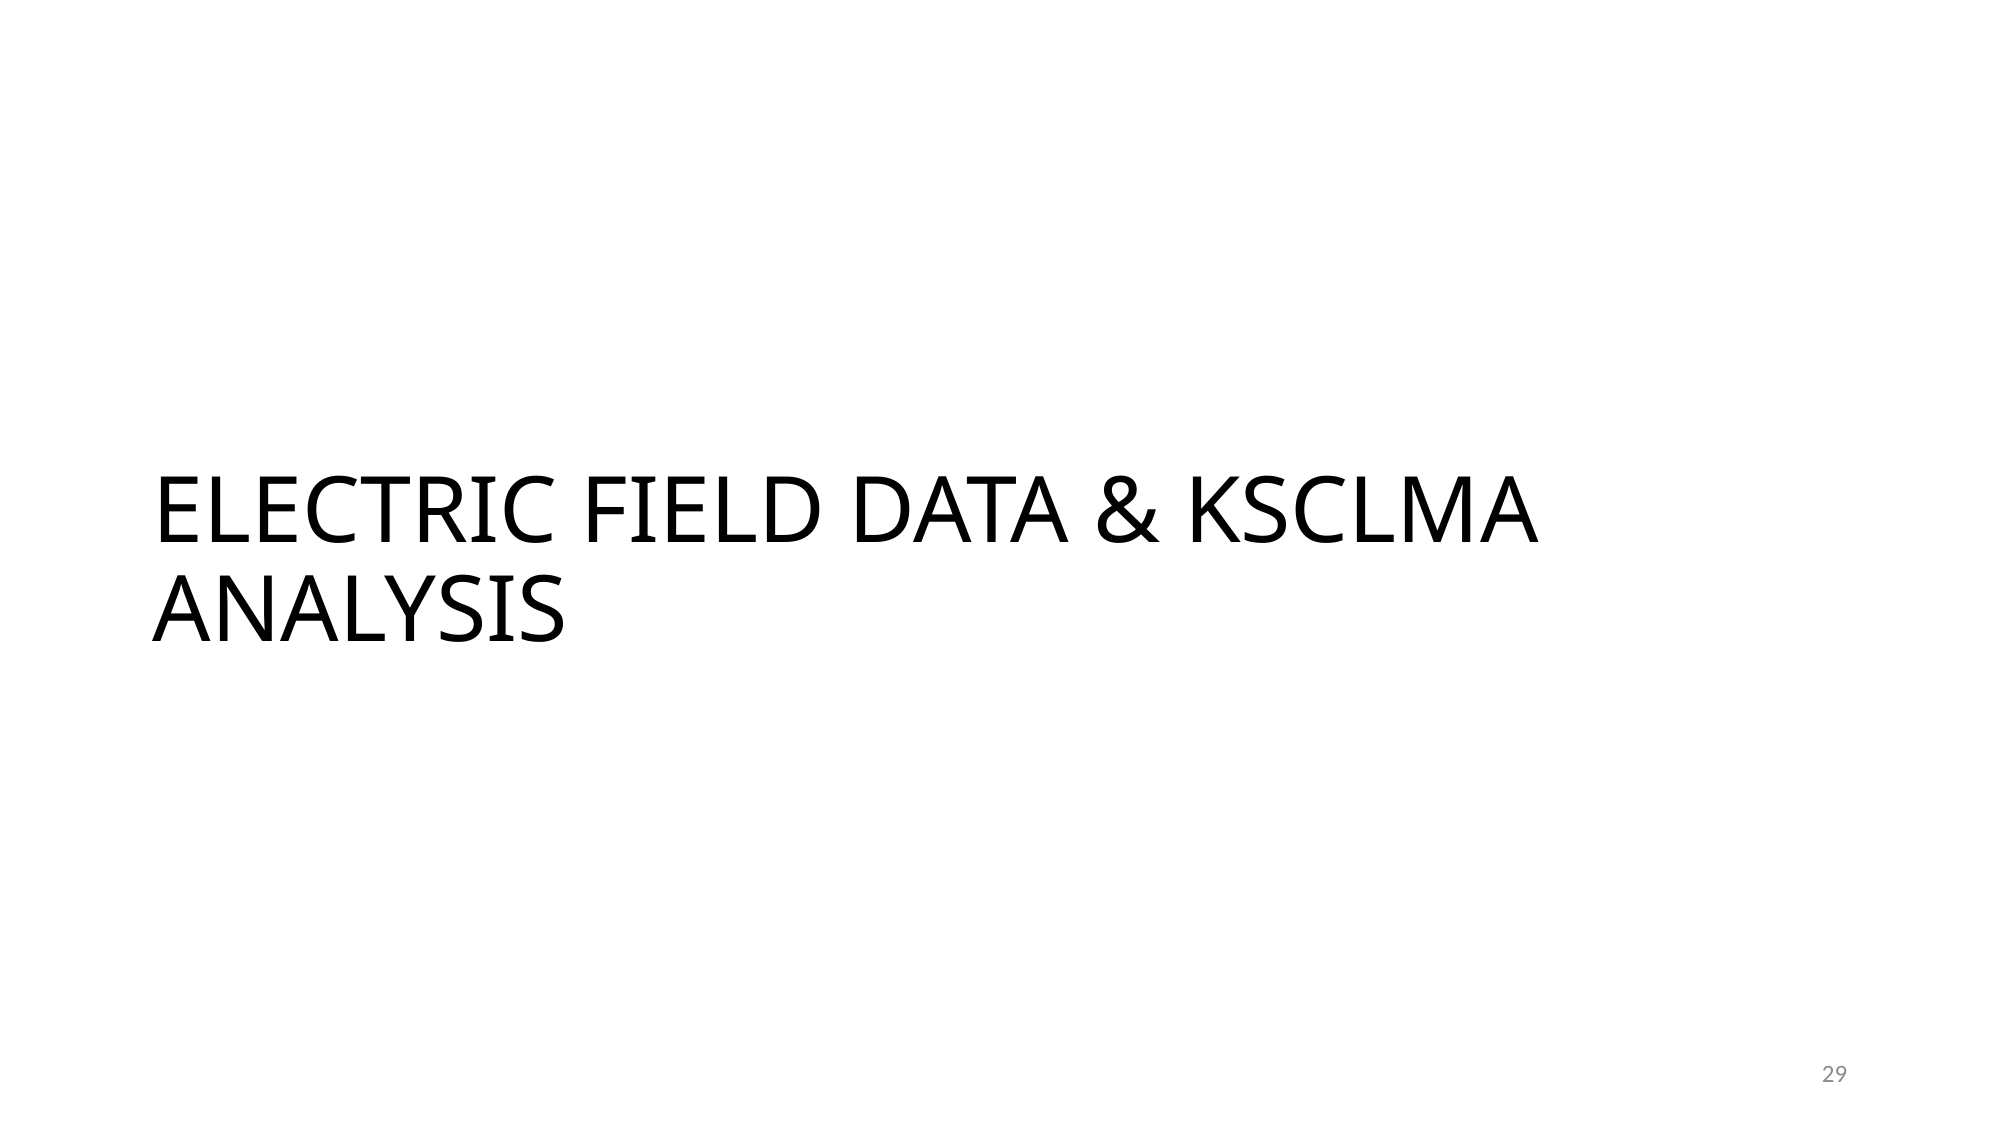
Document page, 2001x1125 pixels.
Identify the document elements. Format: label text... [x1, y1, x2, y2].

title ELECTRIC FIELD DATA & KSCLMA ANALYSIS [137, 453, 1863, 672]
slide_number 29 [1412, 1042, 1863, 1103]
